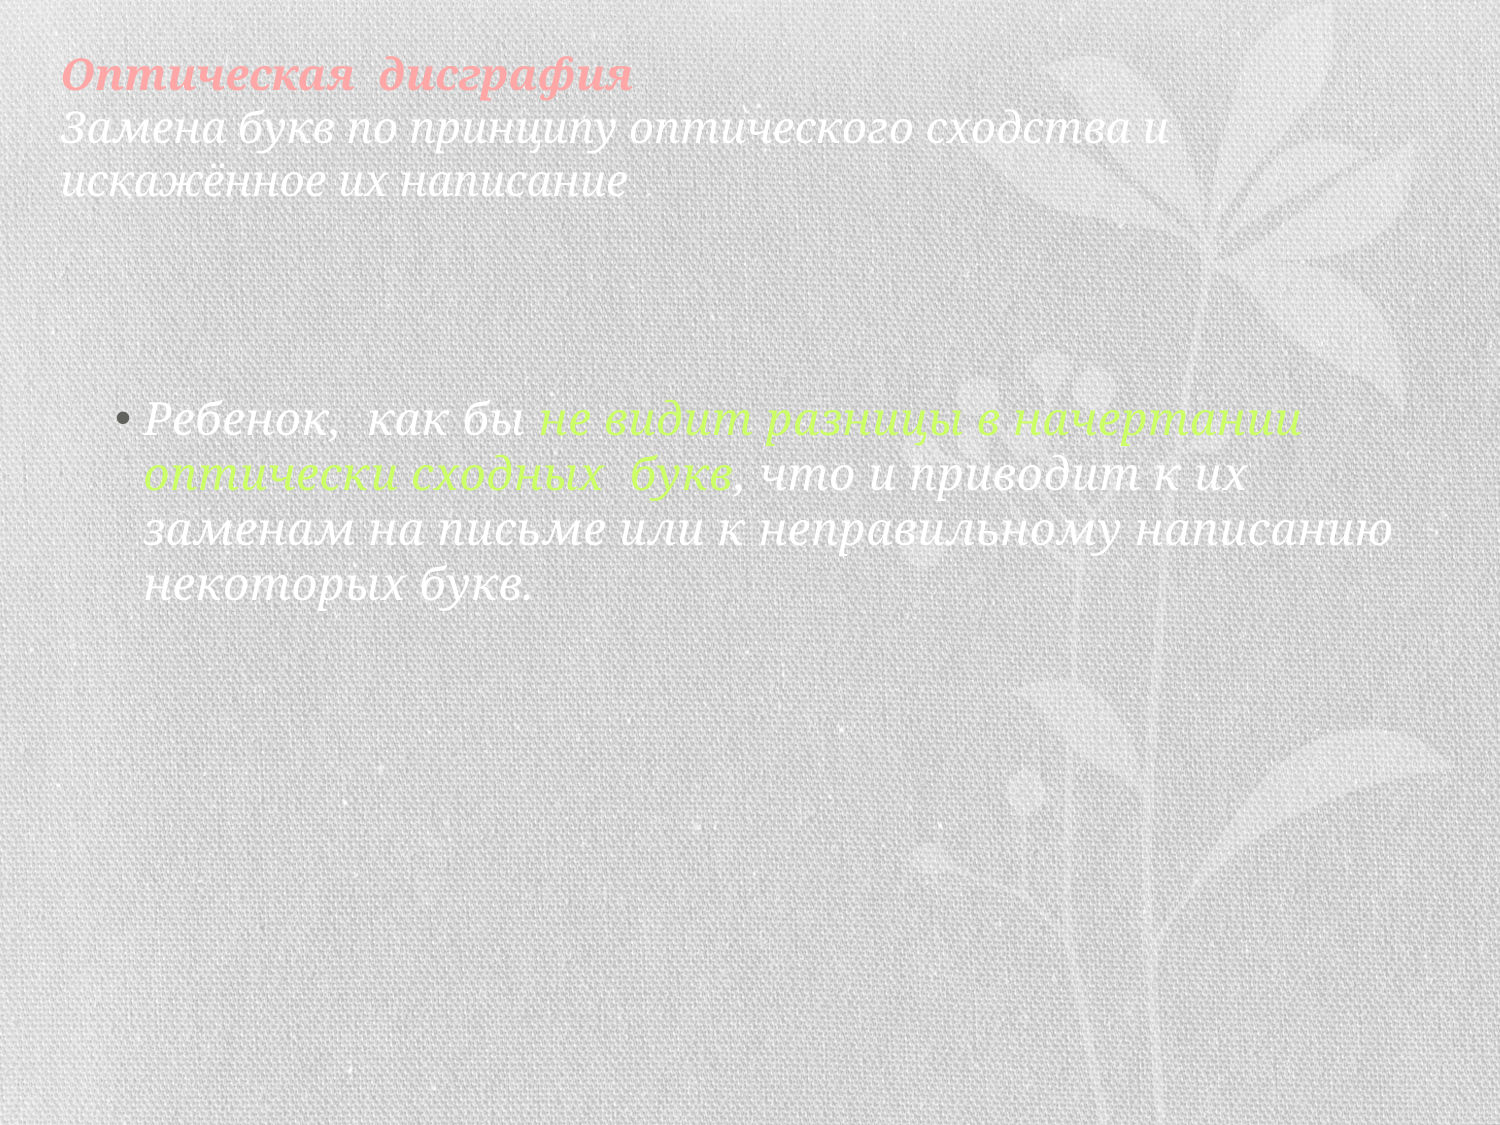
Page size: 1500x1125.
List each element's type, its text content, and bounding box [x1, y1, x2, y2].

title Оптическая дисграфия Замена букв по принципу оптического сходства и искажённое их написание [45, 37, 1455, 213]
list Ребенок, как бы не видит разницы в начертании оптически сходных букв, что и приводит к их заменам на письме или к неправильному написанию некоторых букв. [100, 382, 1451, 1125]
